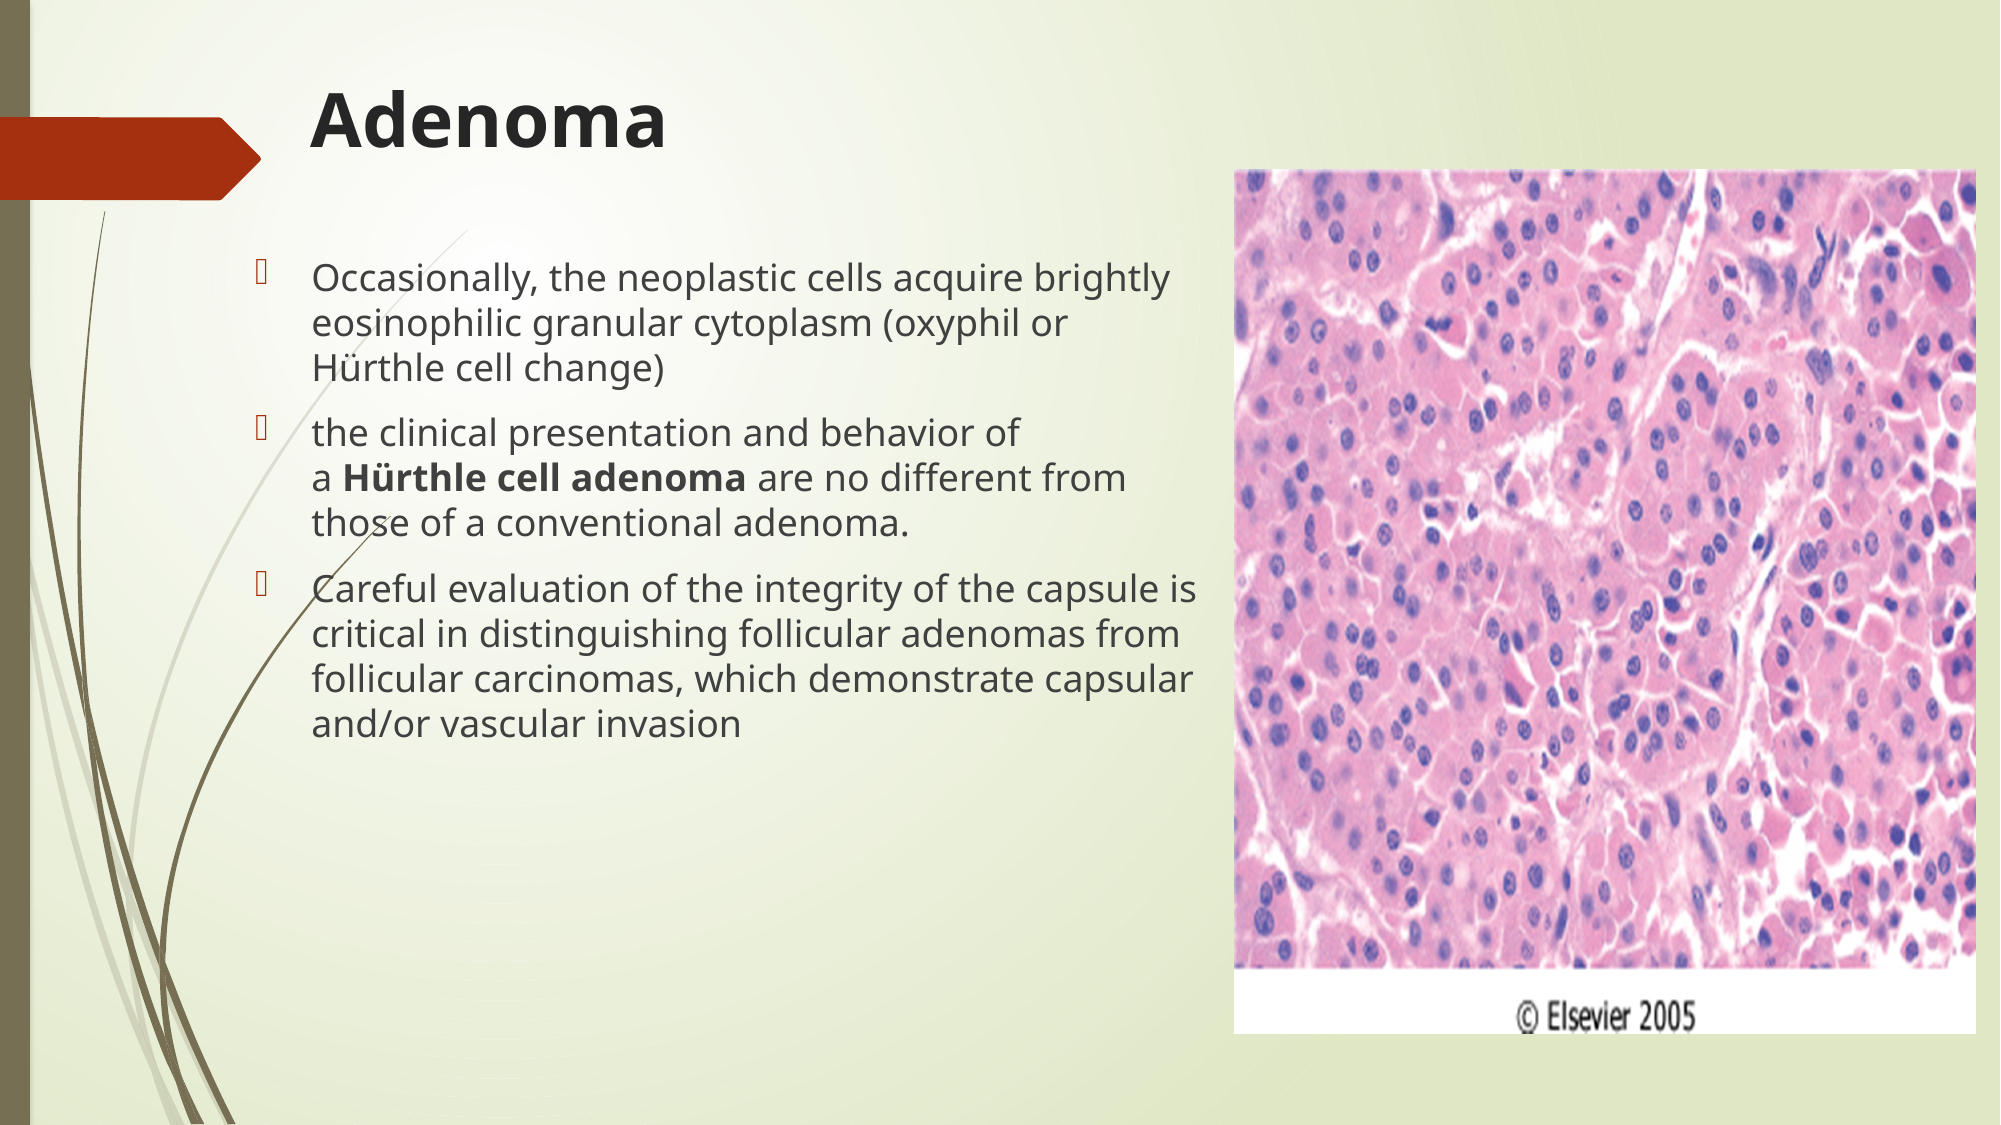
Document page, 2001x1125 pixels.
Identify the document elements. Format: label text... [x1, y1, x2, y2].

picture [1233, 169, 1977, 1035]
list Occasionally, the neoplastic cells acquire brightly eosinophilic granular cytoplasm (oxyphil or Hürthle cell change) the clinical presentation and behavior of a Hürthle cell adenoma are no different from those of a conventional adenoma. Careful evaluation of the integrity of the capsule is critical in distinguishing follicular adenomas from follicular carcinomas, which demonstrate capsular and/or vascular invasion [240, 246, 1214, 1034]
title Adenoma [295, 64, 1758, 275]
